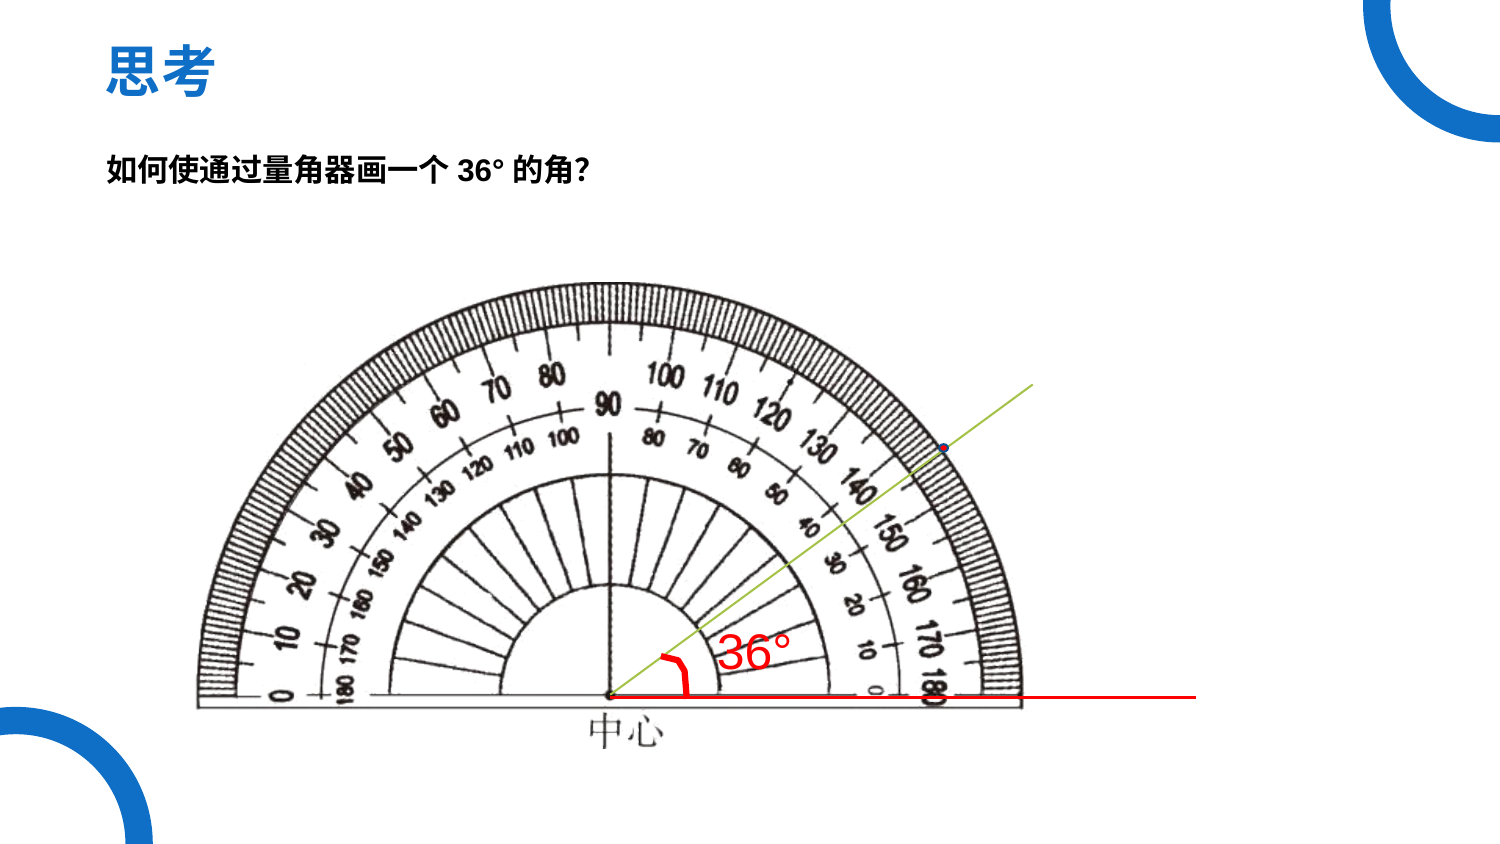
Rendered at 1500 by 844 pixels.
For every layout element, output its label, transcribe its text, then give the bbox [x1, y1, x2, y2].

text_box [610, 384, 1033, 695]
text_box 思考 [93, 31, 521, 110]
picture [188, 282, 1032, 749]
text_box 如何使通过量角器画一个36°的角？ [94, 135, 1405, 194]
